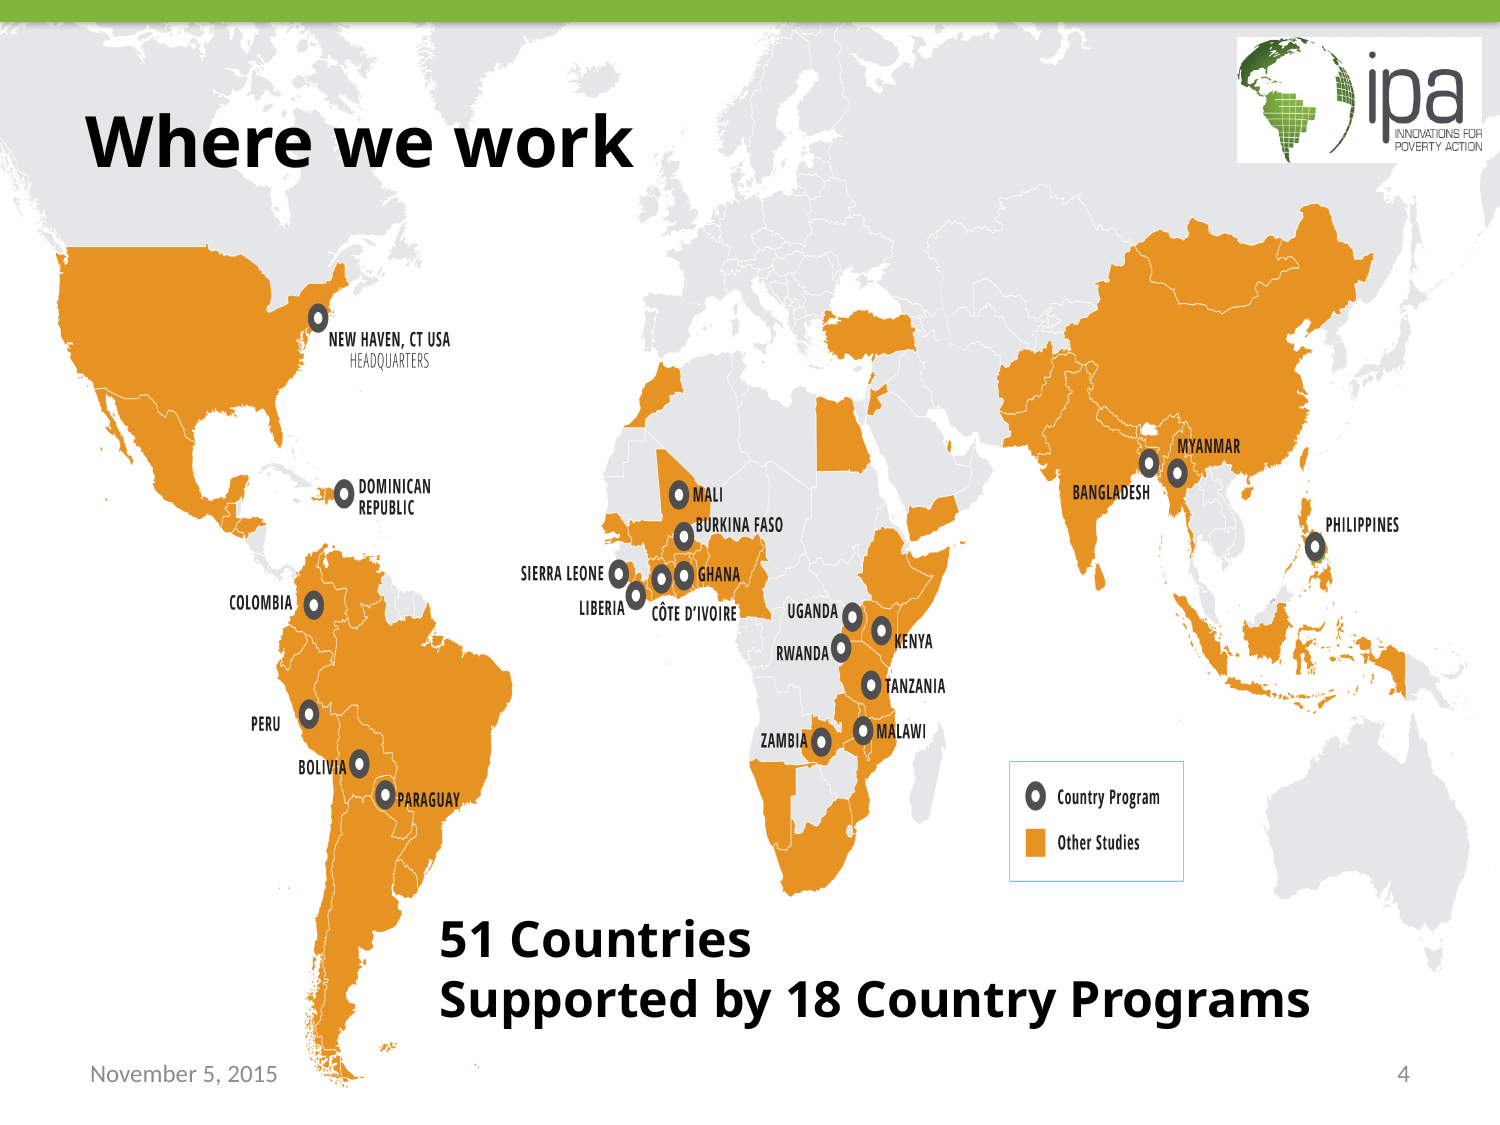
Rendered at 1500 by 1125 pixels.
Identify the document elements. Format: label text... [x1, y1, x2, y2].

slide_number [75, 1042, 425, 1103]
picture [0, 22, 1500, 1125]
slide_number 4 [1074, 1042, 1425, 1103]
text_box 51 Countries Supported by 18 Country Programs [425, 899, 1363, 1035]
title Where we work [75, 45, 1425, 233]
